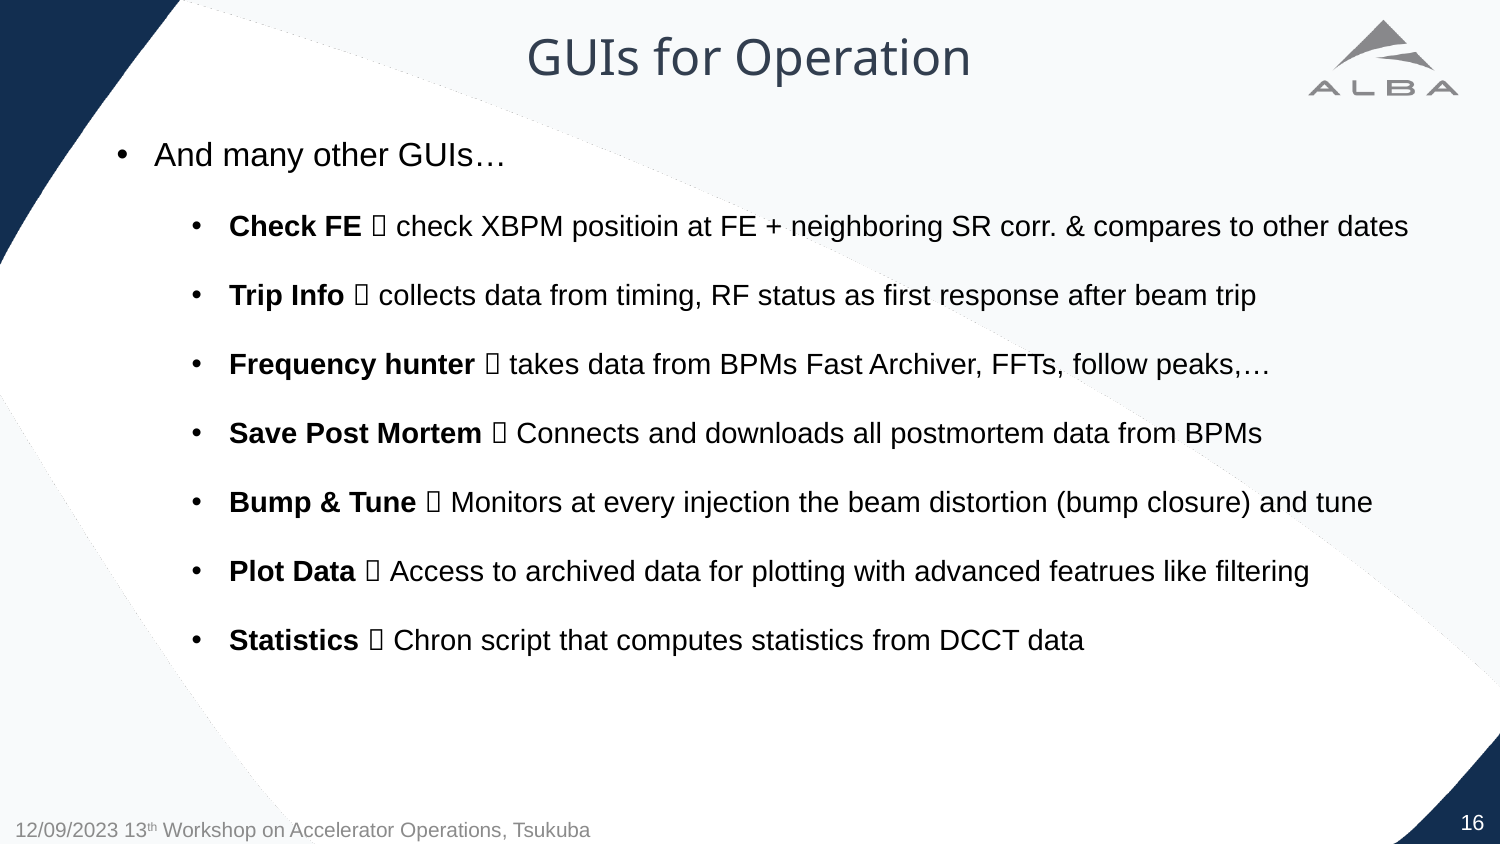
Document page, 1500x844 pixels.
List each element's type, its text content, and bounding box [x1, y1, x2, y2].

text_box 16 [1442, 798, 1500, 844]
list And many other GUIs… Check FE  check XBPM positioin at FE + neighboring SR corr. & compares to other dates Trip Info  collects data from timing, RF status as first response after beam trip Frequency hunter  takes data from BPMs Fast Archiver, FFTs, follow peaks,… Save Post Mortem  Connects and downloads all postmortem data from BPMs Bump & Tune  Monitors at every injection the beam distortion (bump closure) and tune Plot Data  Access to archived data for plotting with advanced featrues like filtering Statistics  Chron script that computes statistics from DCCT data [101, 130, 1443, 799]
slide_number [0, 815, 1154, 844]
picture [0, 0, 1500, 844]
text_box GUIs for Operation [194, 24, 1306, 94]
